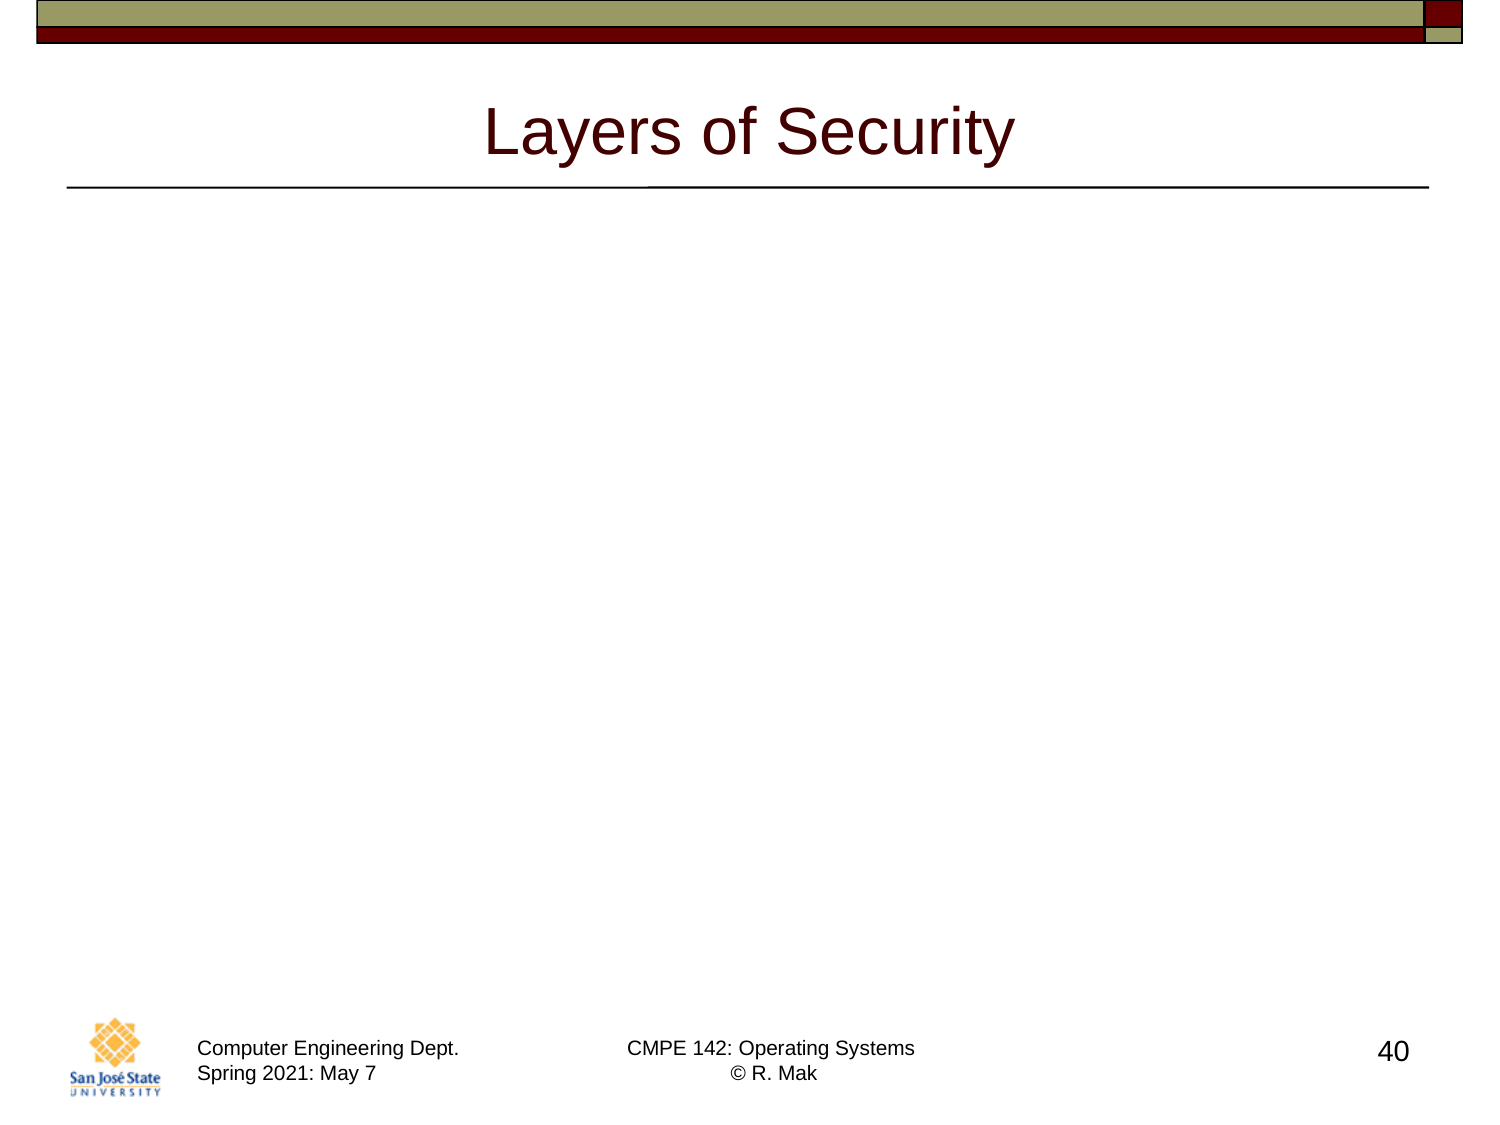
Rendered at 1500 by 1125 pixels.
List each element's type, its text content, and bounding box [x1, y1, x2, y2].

slide_number 40 [1305, 1025, 1425, 1100]
title Layers of Security [75, 67, 1425, 175]
picture [60, 1012, 166, 1112]
